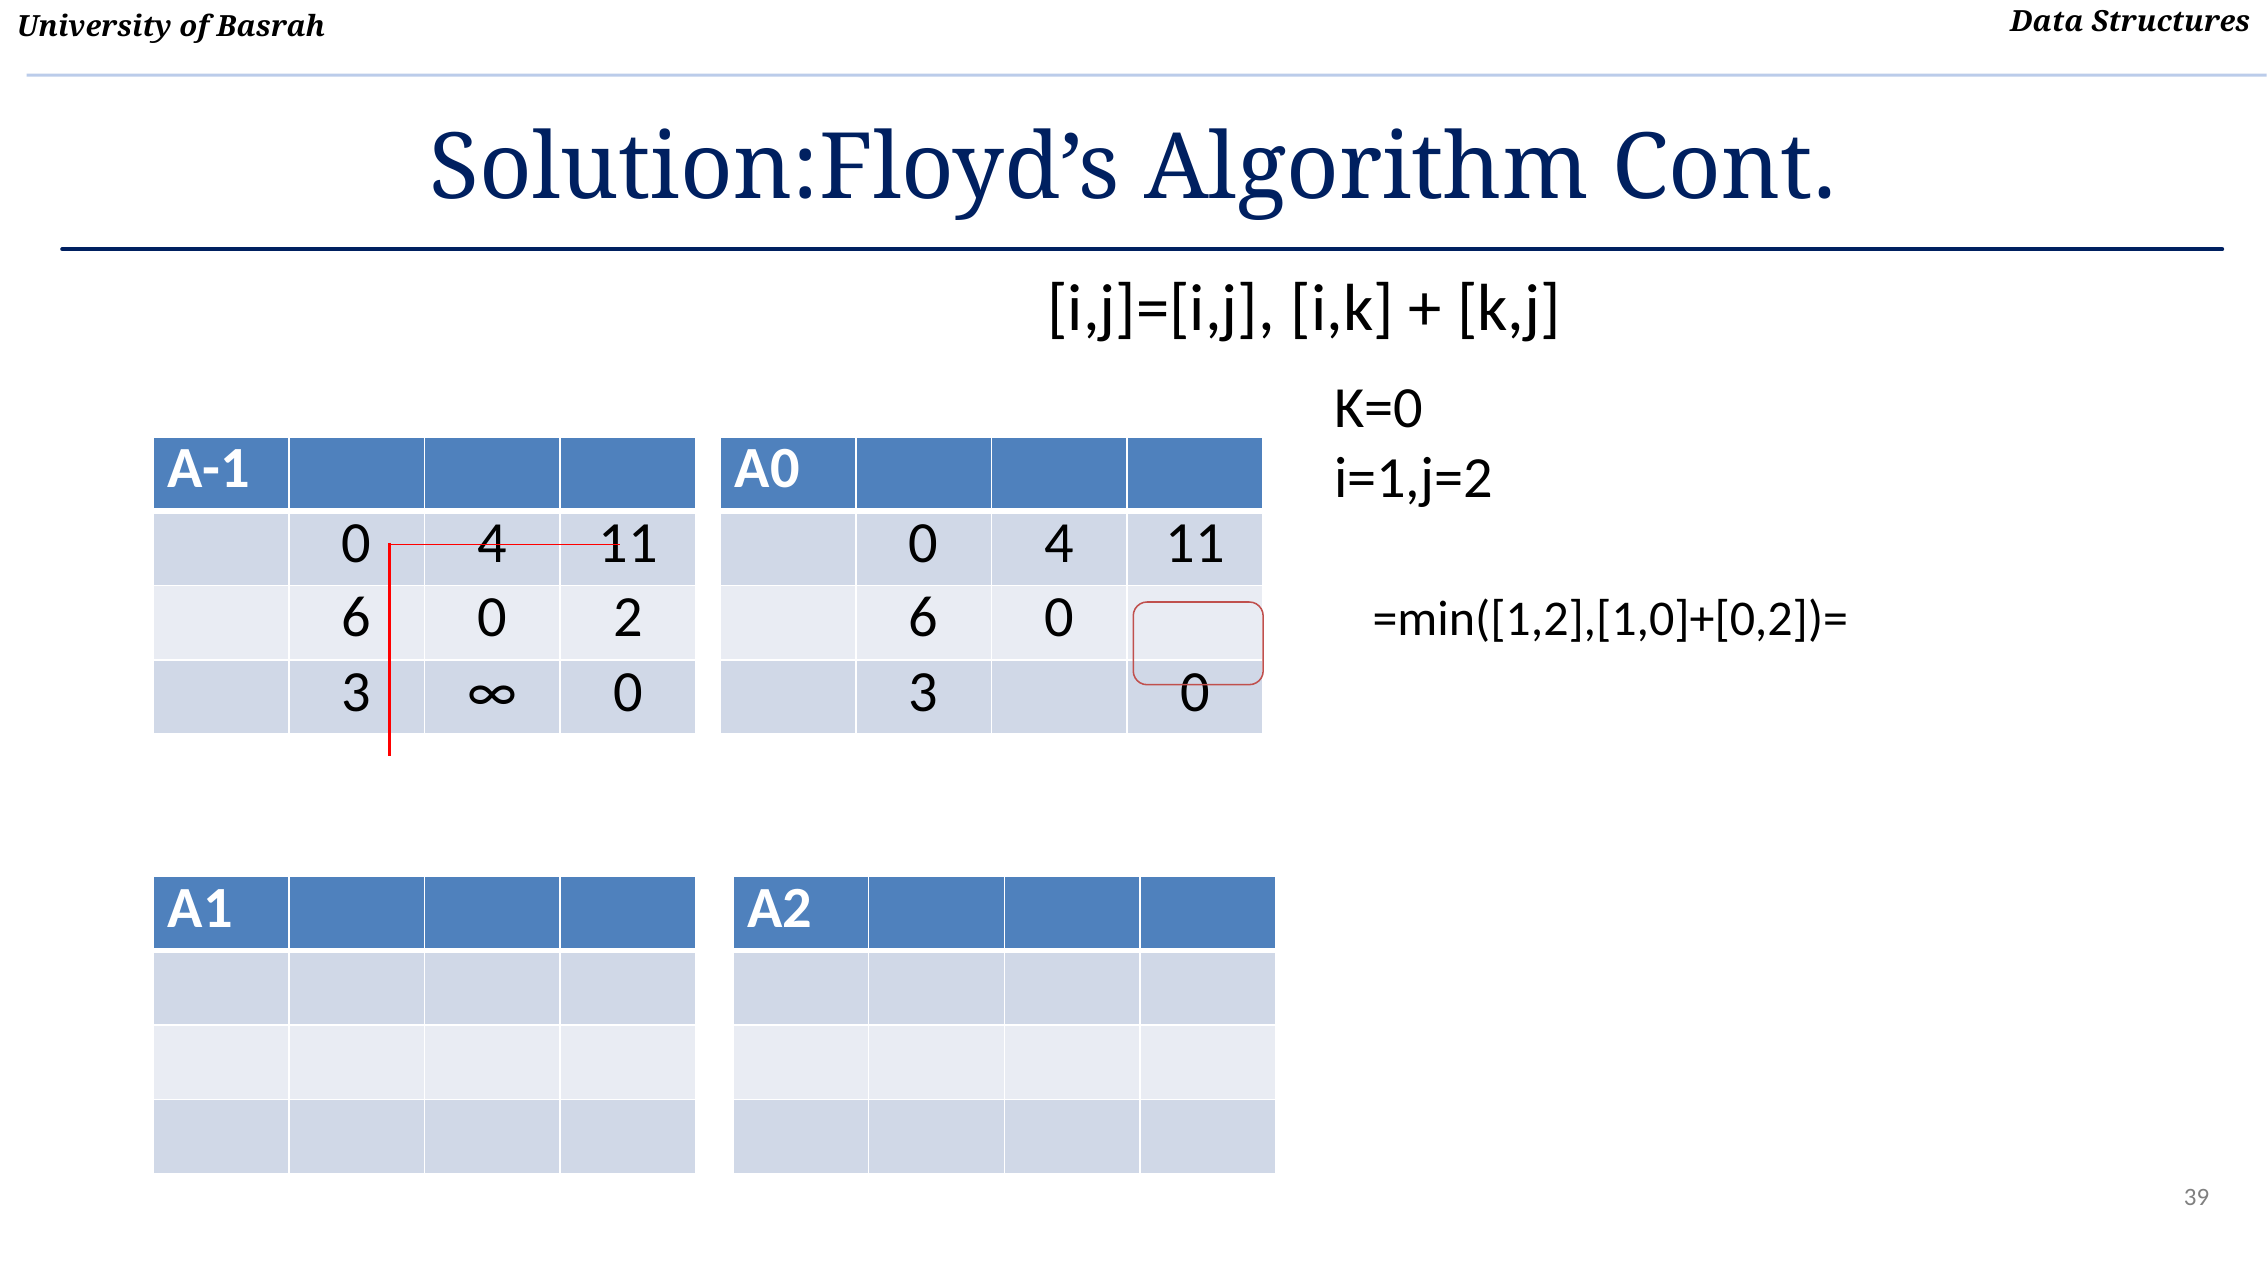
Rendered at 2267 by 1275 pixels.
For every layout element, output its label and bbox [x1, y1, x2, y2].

text_box [1133, 602, 1264, 685]
title [0, 75, 2267, 248]
text_box [1357, 578, 2221, 654]
text_box [388, 542, 620, 756]
text_box [1319, 361, 1571, 517]
